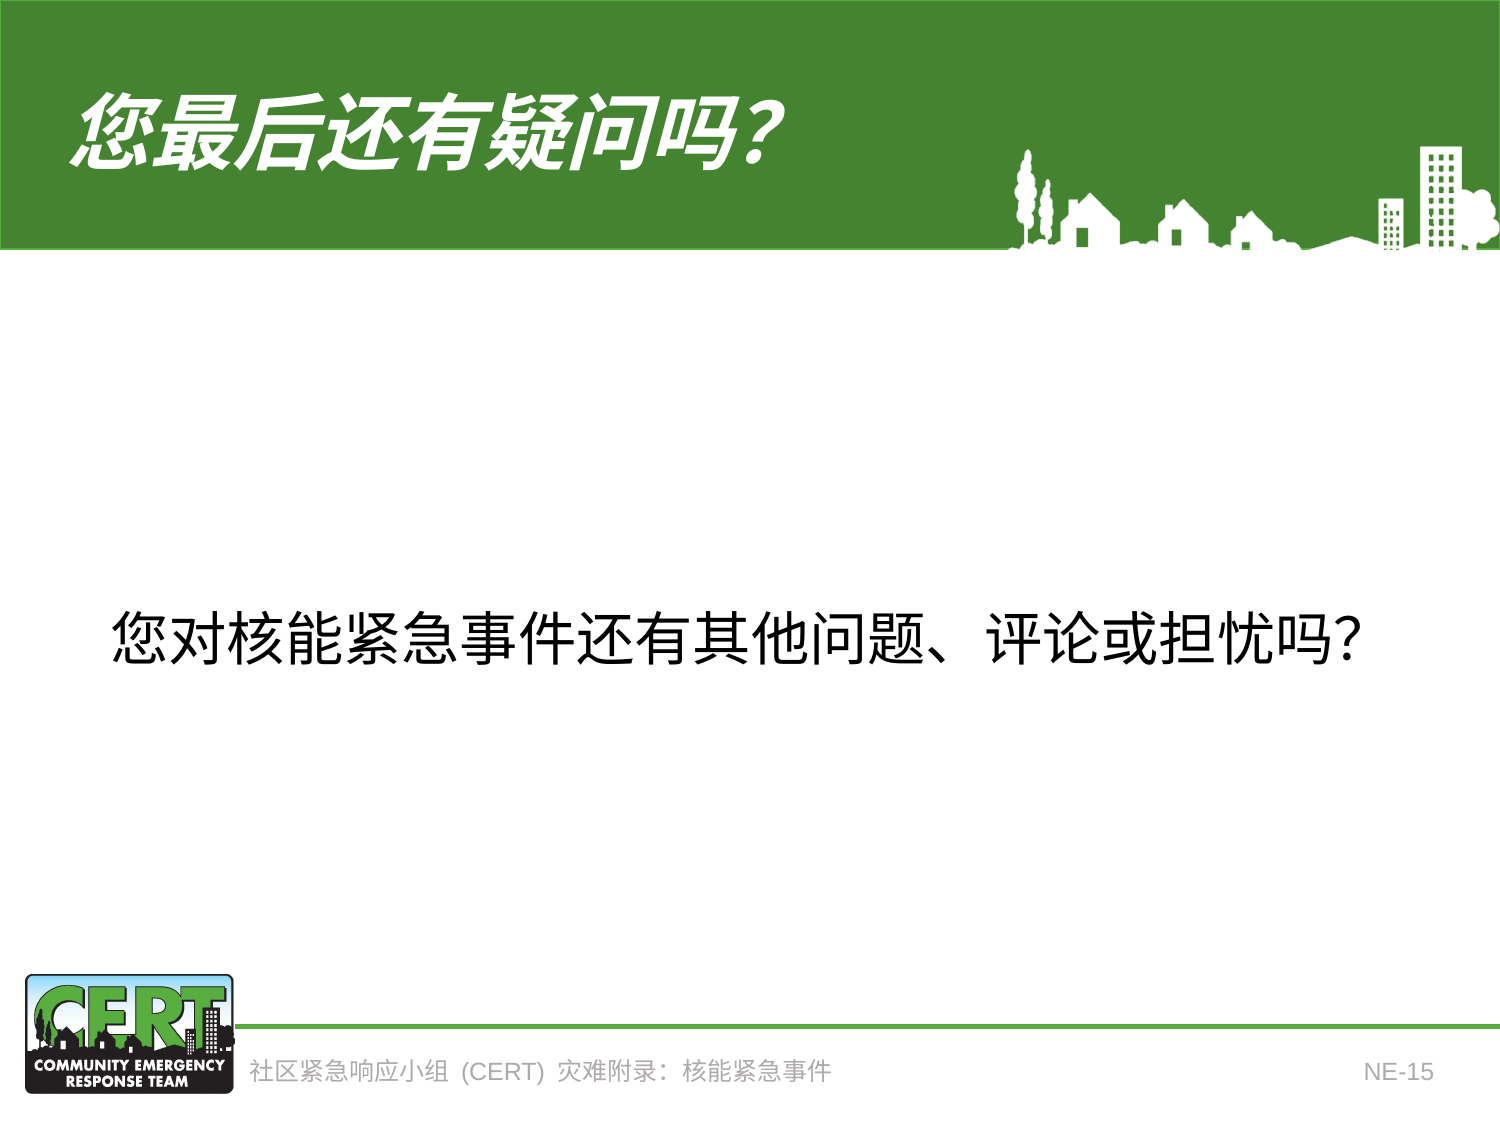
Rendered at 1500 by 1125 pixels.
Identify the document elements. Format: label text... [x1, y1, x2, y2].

list 社区紧急响应小组 (CERT) 灾难附录：核能紧急事件 [234, 1047, 963, 1098]
list 您对核能紧急事件还有其他问题、评论或担忧吗？ [51, 249, 1451, 1034]
list NE-15 [1153, 1047, 1450, 1098]
picture [24, 973, 235, 1094]
title 您最后还有疑问吗？ [51, 52, 1005, 220]
picture [1006, 139, 1500, 252]
